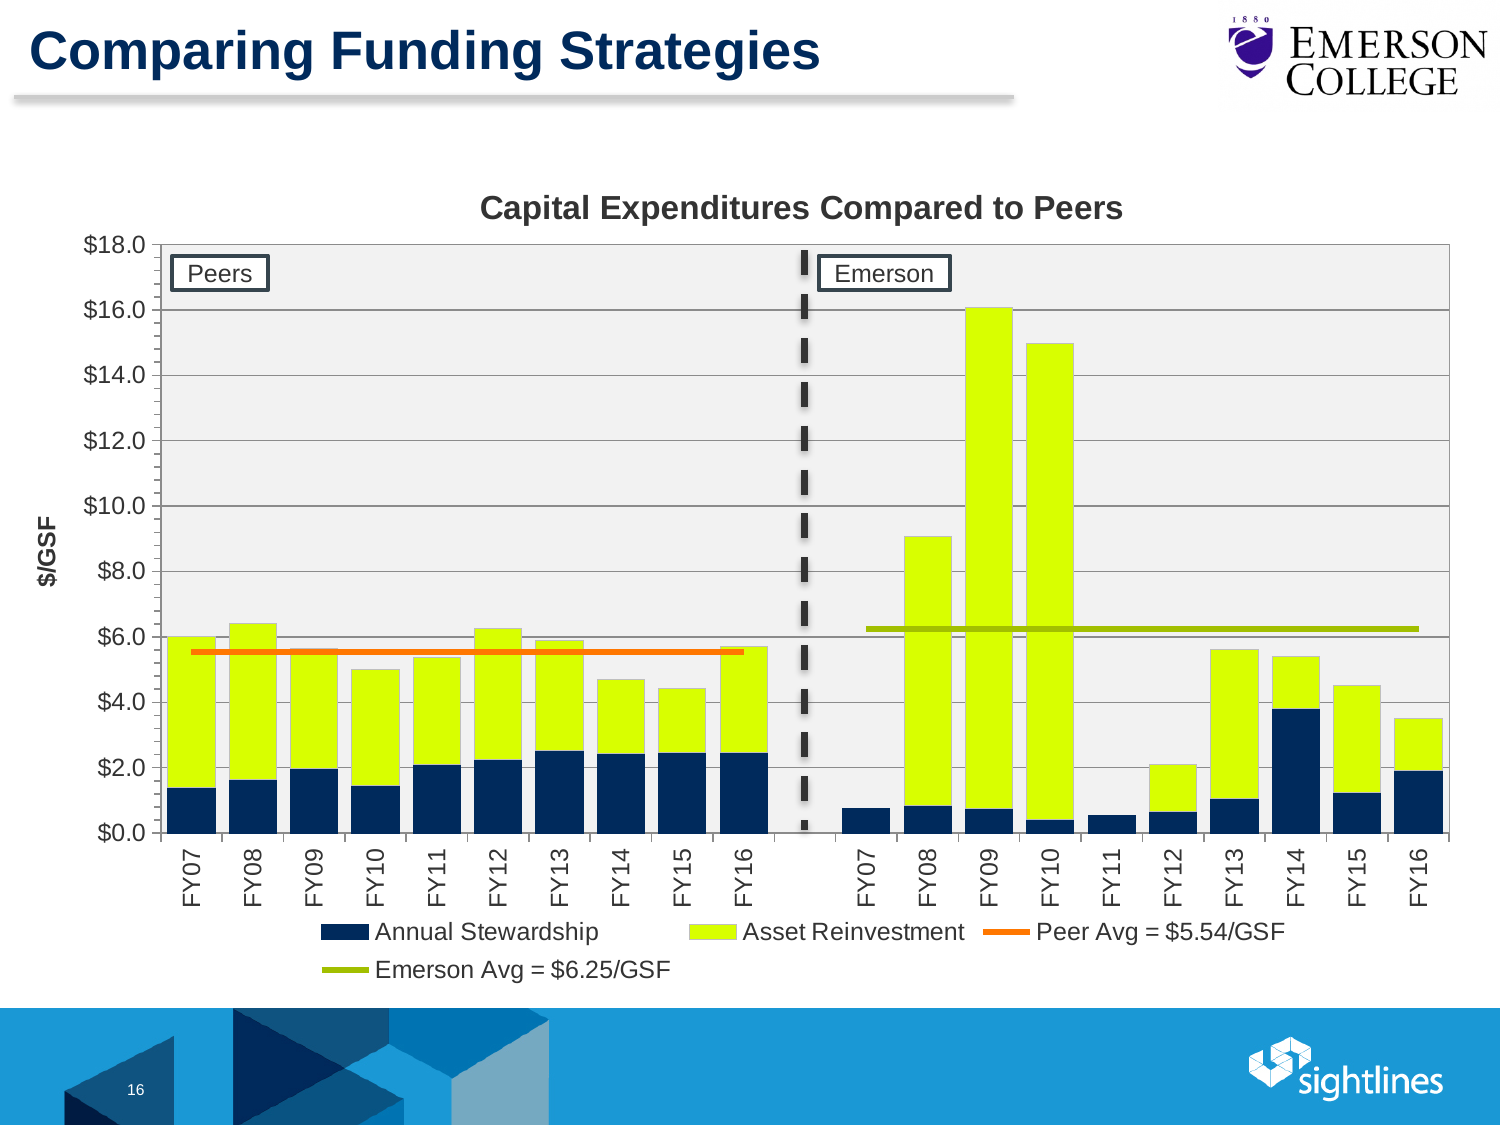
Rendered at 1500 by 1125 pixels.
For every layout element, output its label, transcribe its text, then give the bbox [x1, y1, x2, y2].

chart [0, 158, 1473, 999]
picture [0, 0, 1500, 1125]
title Comparing Funding Strategies [14, 1, 1068, 95]
slide_number 16 [99, 1059, 173, 1120]
